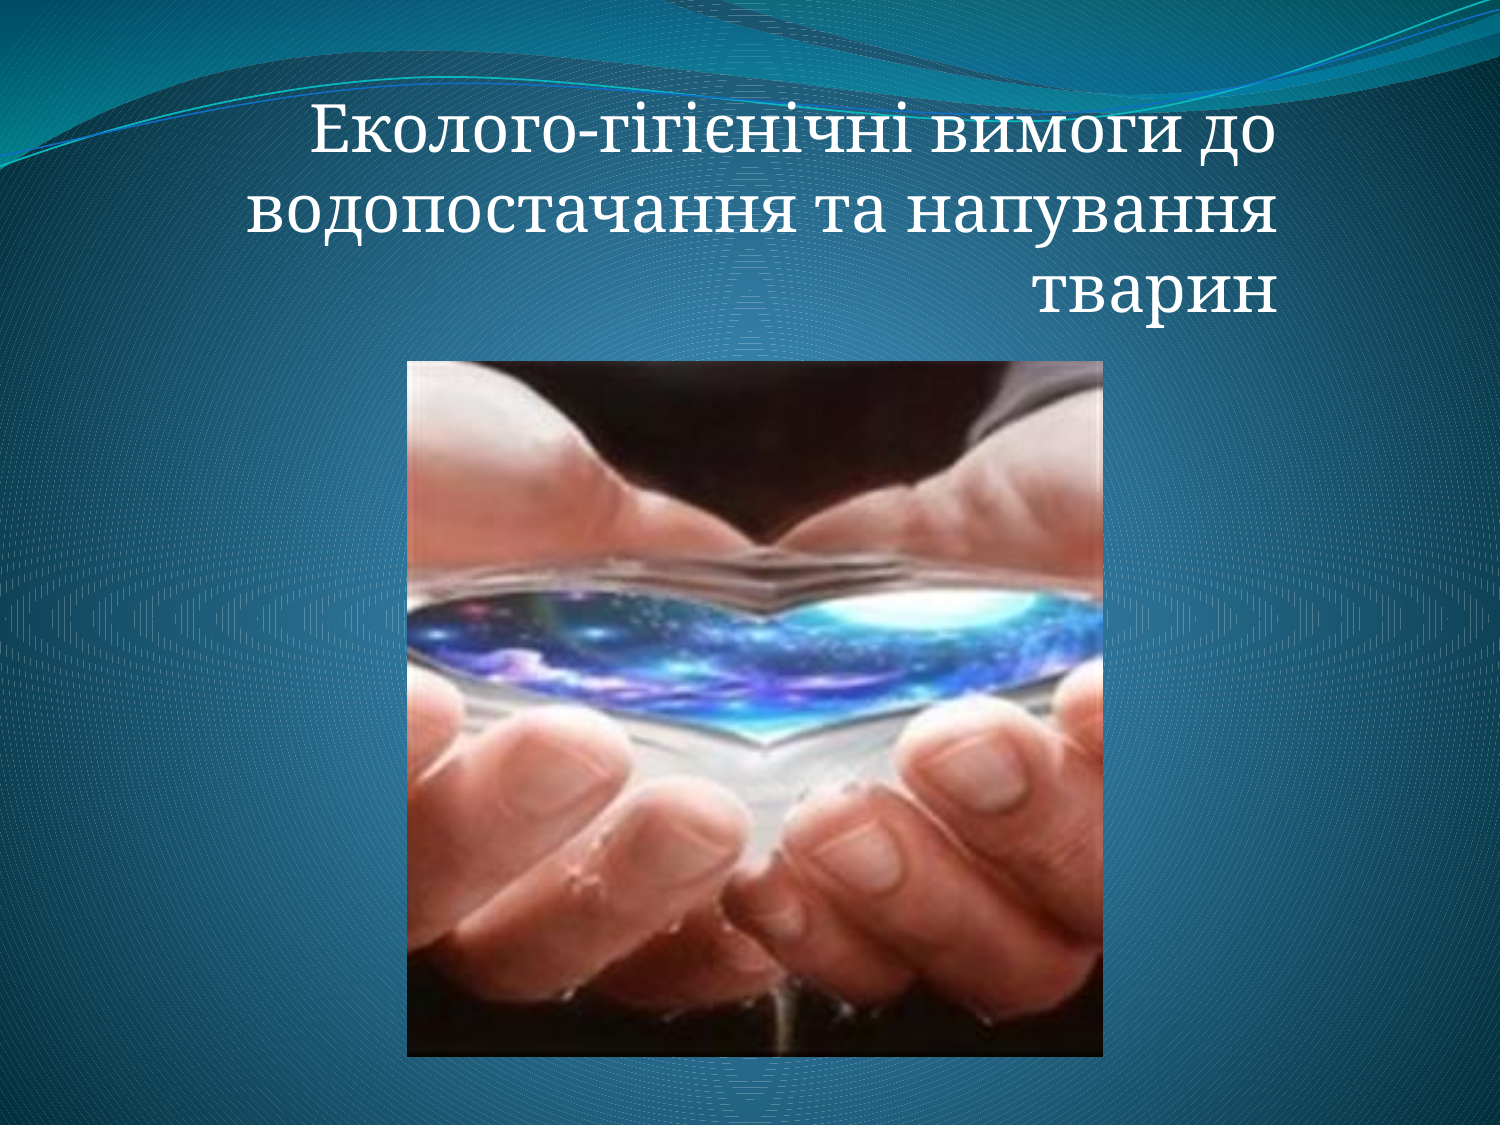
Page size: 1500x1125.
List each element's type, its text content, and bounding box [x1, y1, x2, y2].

subtitle Еколого-гігієнічні вимоги до водопостачання та напування тварин [135, 77, 1282, 221]
picture [407, 361, 1103, 1057]
